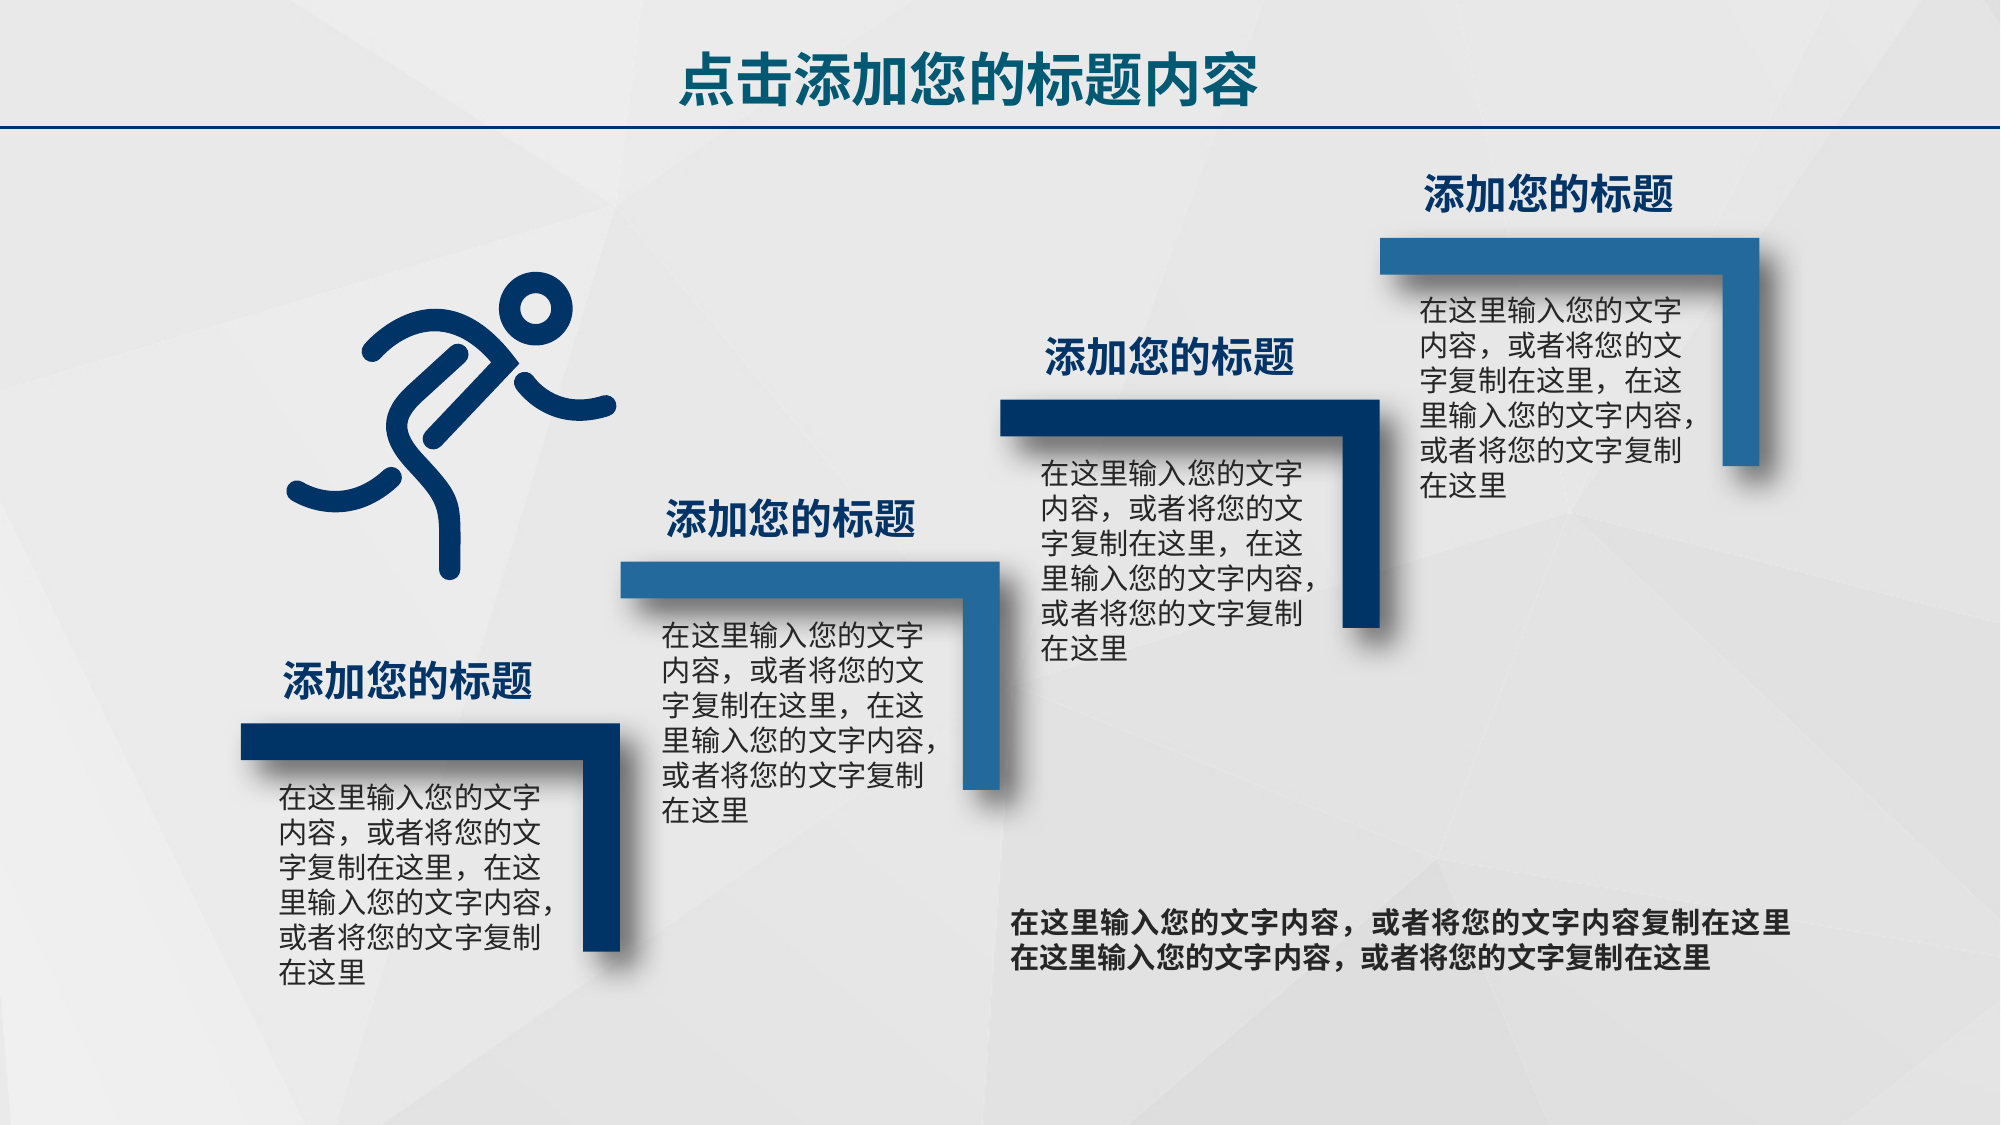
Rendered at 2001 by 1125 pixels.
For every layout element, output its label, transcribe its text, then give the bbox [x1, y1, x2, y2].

text_box [385, 342, 470, 582]
text_box [497, 270, 574, 347]
text_box [620, 561, 1001, 791]
text_box 在这里输入您的文字内容，或者将您的文字复制在这里，在这里输入您的文字内容，或者将您的文字复制在这里 [647, 609, 954, 835]
text_box [1379, 237, 1760, 467]
text_box 在这里输入您的文字内容，或者将您的文字复制在这里，在这里输入您的文字内容，或者将您的文字复制在这里 [1026, 448, 1333, 673]
text_box 添加您的标题 [1029, 323, 1380, 389]
text_box [513, 370, 618, 422]
picture [0, 0, 2001, 1125]
text_box 在这里输入您的文字内容，或者将您的文字内容复制在这里在这里输入您的文字内容，或者将您的文字复制在这里 [995, 897, 1807, 982]
text_box [240, 722, 621, 953]
text_box 添加您的标题 [650, 485, 1000, 550]
text_box 添加您的标题 [1408, 160, 1760, 226]
text_box 添加您的标题 [267, 647, 616, 713]
text_box 在这里输入您的文字内容，或者将您的文字复制在这里，在这里输入您的文字内容，或者将您的文字复制在这里 [1404, 285, 1712, 510]
text_box 在这里输入您的文字内容，或者将您的文字复制在这里，在这里输入您的文字内容，或者将您的文字复制在这里 [263, 772, 571, 997]
text_box [360, 307, 521, 451]
text_box 点击添加您的标题内容 [662, 35, 1338, 121]
text_box [999, 399, 1381, 629]
text_box [285, 465, 403, 514]
